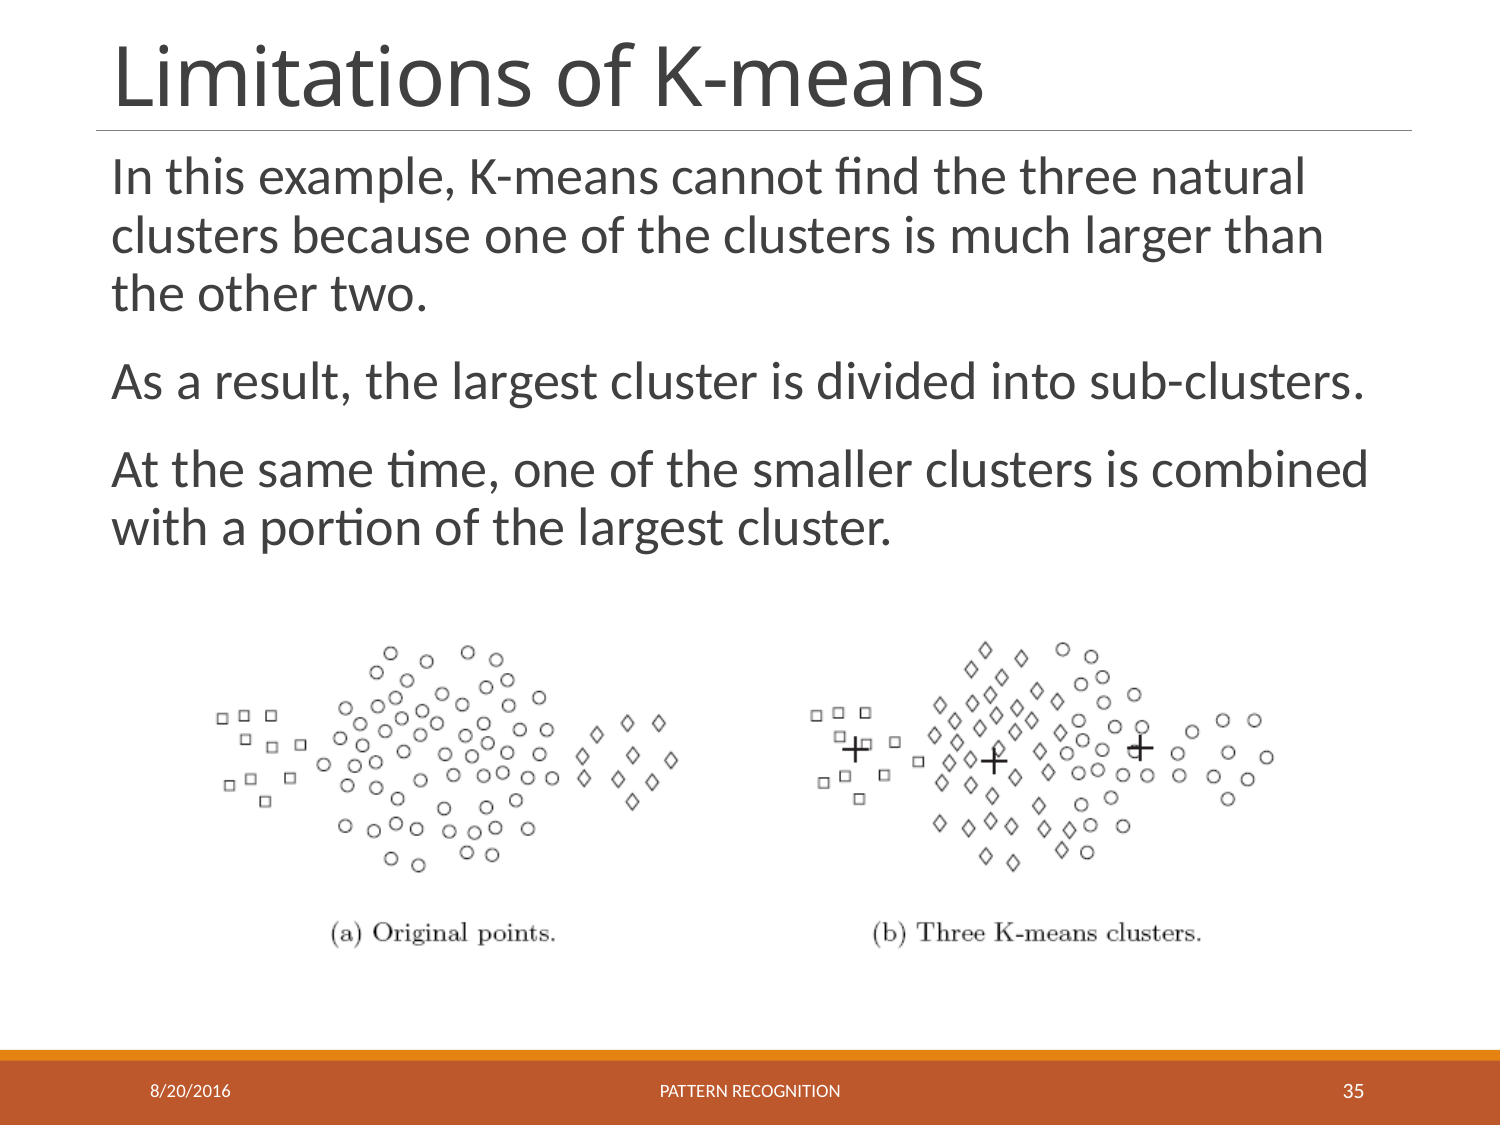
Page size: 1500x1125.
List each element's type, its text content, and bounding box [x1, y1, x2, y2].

title Limitations of K-means [96, 19, 1413, 131]
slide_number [135, 1059, 440, 1120]
footer Pattern recognition [453, 1059, 1047, 1120]
slide_number 35 [1218, 1059, 1380, 1120]
picture [174, 611, 1326, 978]
list In this example, K-means cannot find the three natural clusters because one of the clusters is much larger than the other two. As a result, the largest cluster is divided into sub-clusters. At the same time, one of the smaller clusters is combined with a portion of the largest cluster. [96, 140, 1413, 1034]
